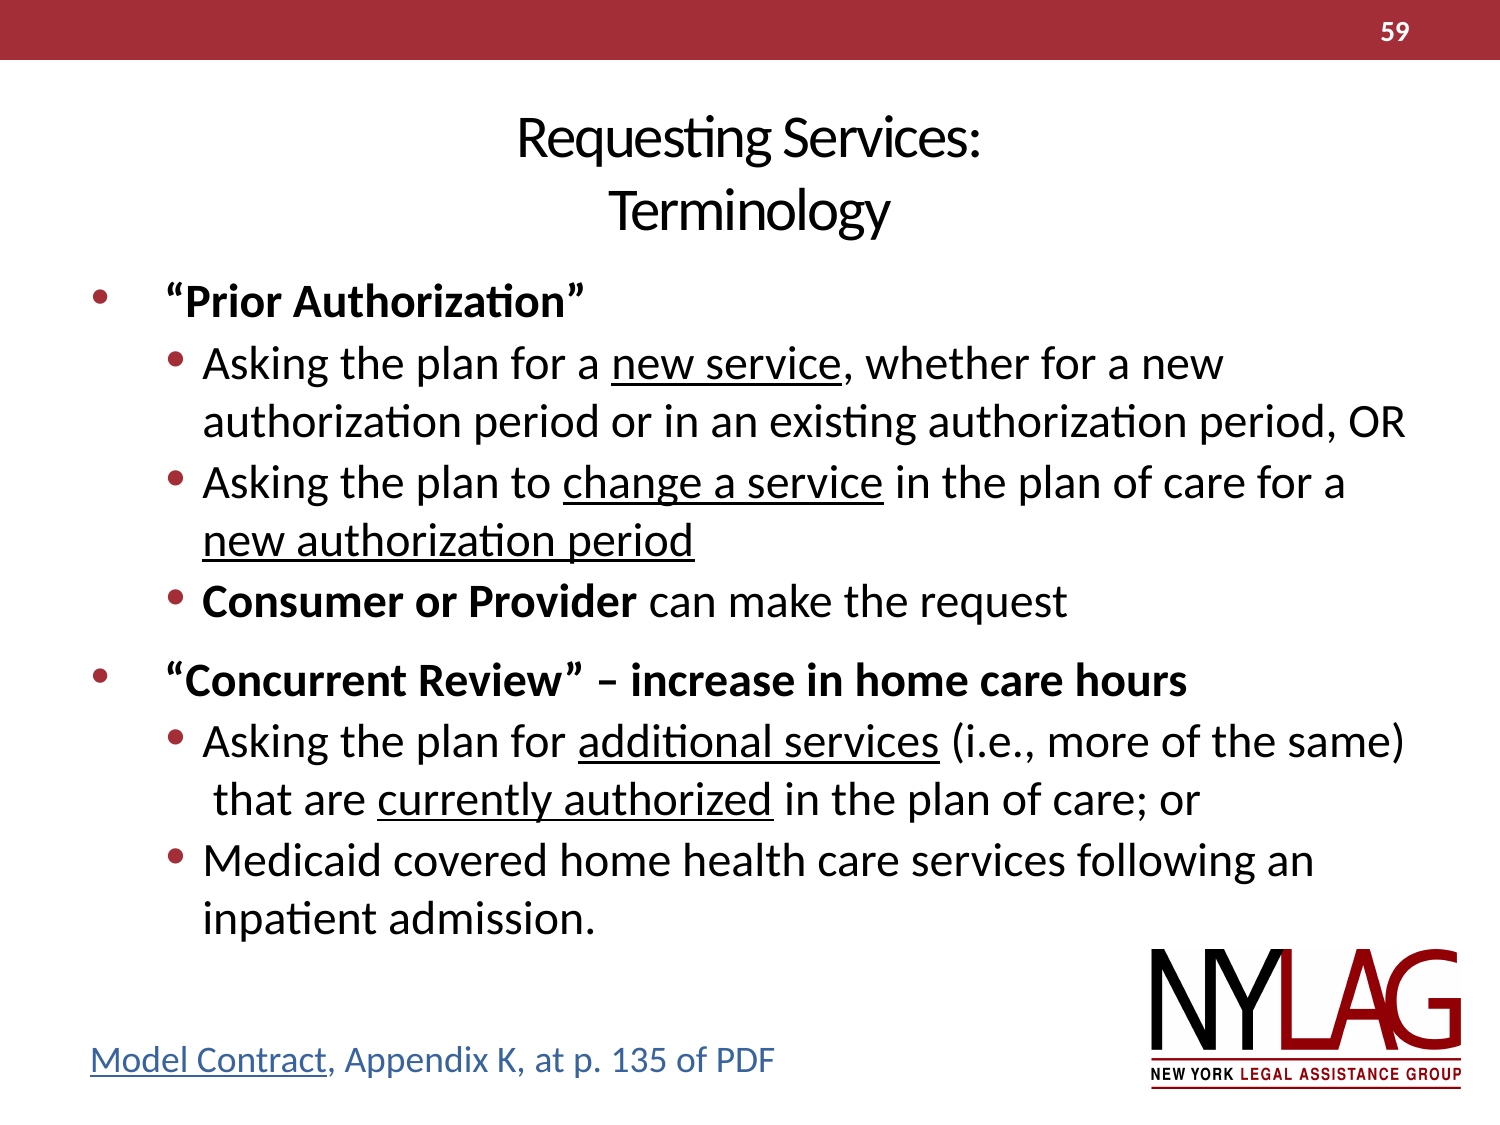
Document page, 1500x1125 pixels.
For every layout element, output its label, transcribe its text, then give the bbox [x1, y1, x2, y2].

title Requesting Services: Terminology [75, 87, 1425, 250]
picture [1149, 949, 1461, 1089]
text_box Model Contract, Appendix K, at p. 135 of PDF [74, 1027, 1224, 1087]
slide_number 59 [1250, 3, 1425, 57]
list “Prior Authorization” Asking the plan for a new service, whether for a new authorization period or in an existing authorization period, OR Asking the plan to change a service in the plan of care for a new authorization period Consumer or Provider can make the request “Concurrent Review” – increase in home care hours Asking the plan for additional services (i.e., more of the same) that are currently authorized in the plan of care; or Medicaid covered home health care services following an inpatient admission. [75, 262, 1425, 1063]
